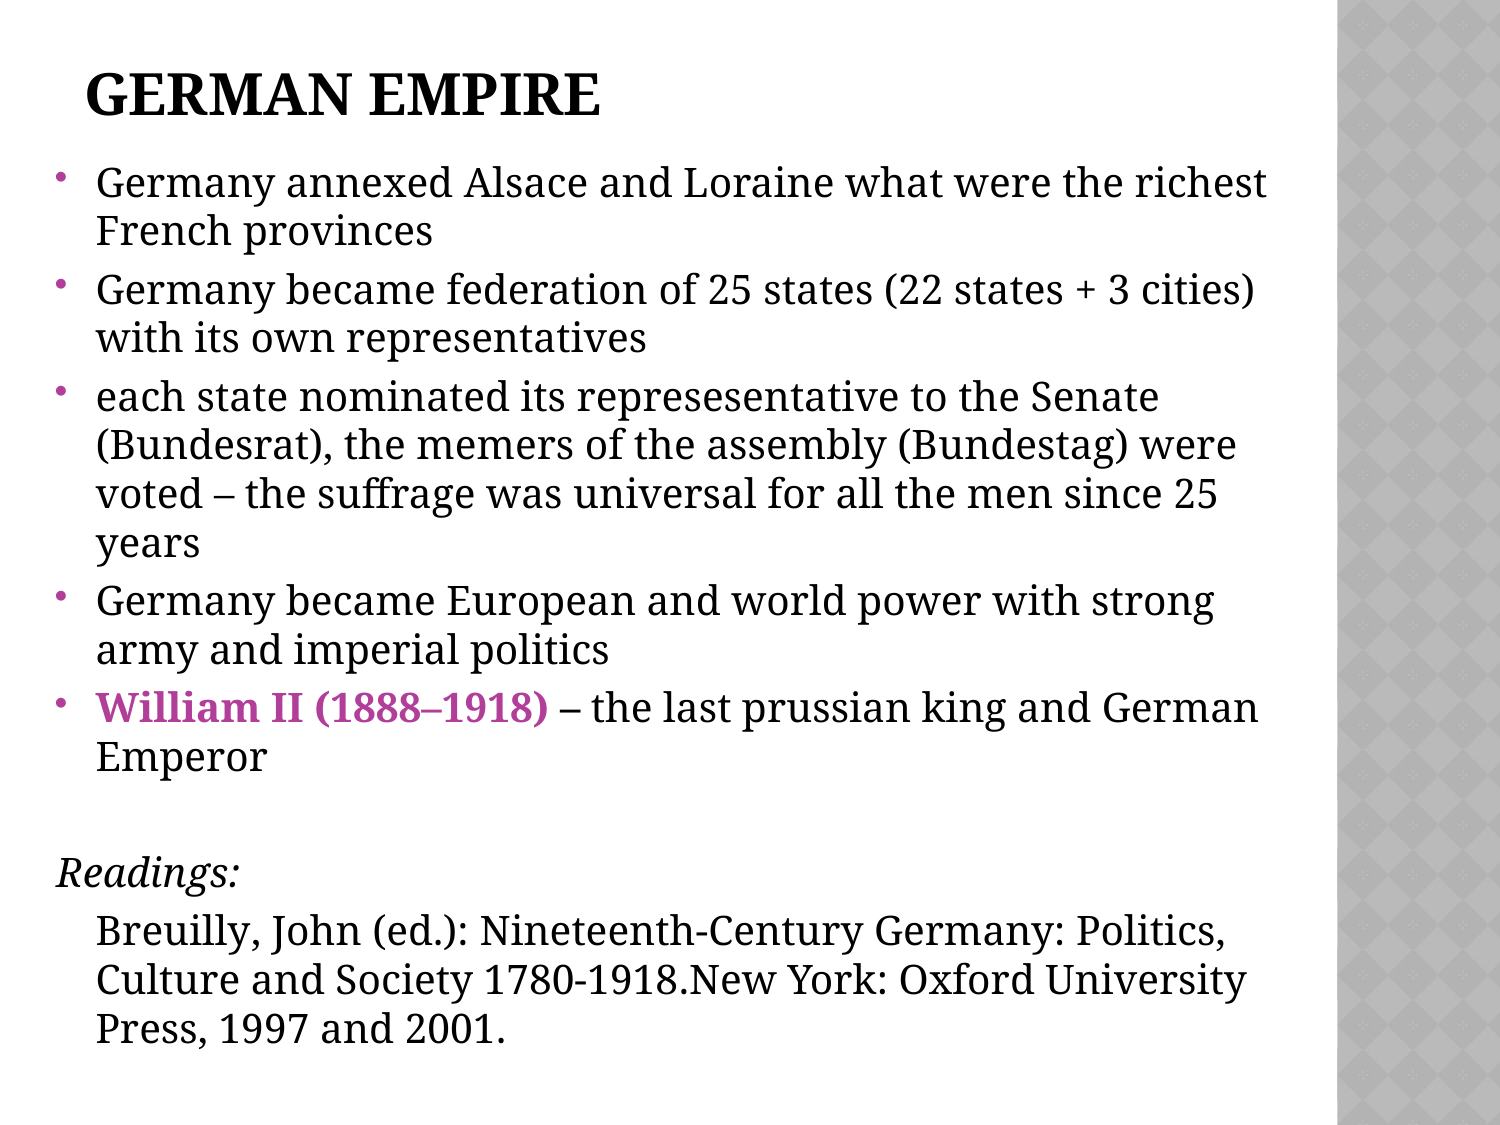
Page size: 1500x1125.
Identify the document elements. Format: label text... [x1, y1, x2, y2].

list Germany annexed Alsace and Loraine what were the richest French provinces Germany became federation of 25 states (22 states + 3 cities) with its own representatives each state nominated its represesentative to the Senate (Bundesrat), the memers of the assembly (Bundestag) were voted – the suffrage was universal for all the men since 25 years Germany became European and world power with strong army and imperial politics William II (1888–1918) – the last prussian king and German Emperor Readings: Breuilly, John (ed.): Nineteenth-Century Germany: Politics, Culture and Society 1780-1918.New York: Oxford University Press, 1997 and 2001. [41, 149, 1317, 1059]
title German empire [76, 30, 1265, 128]
